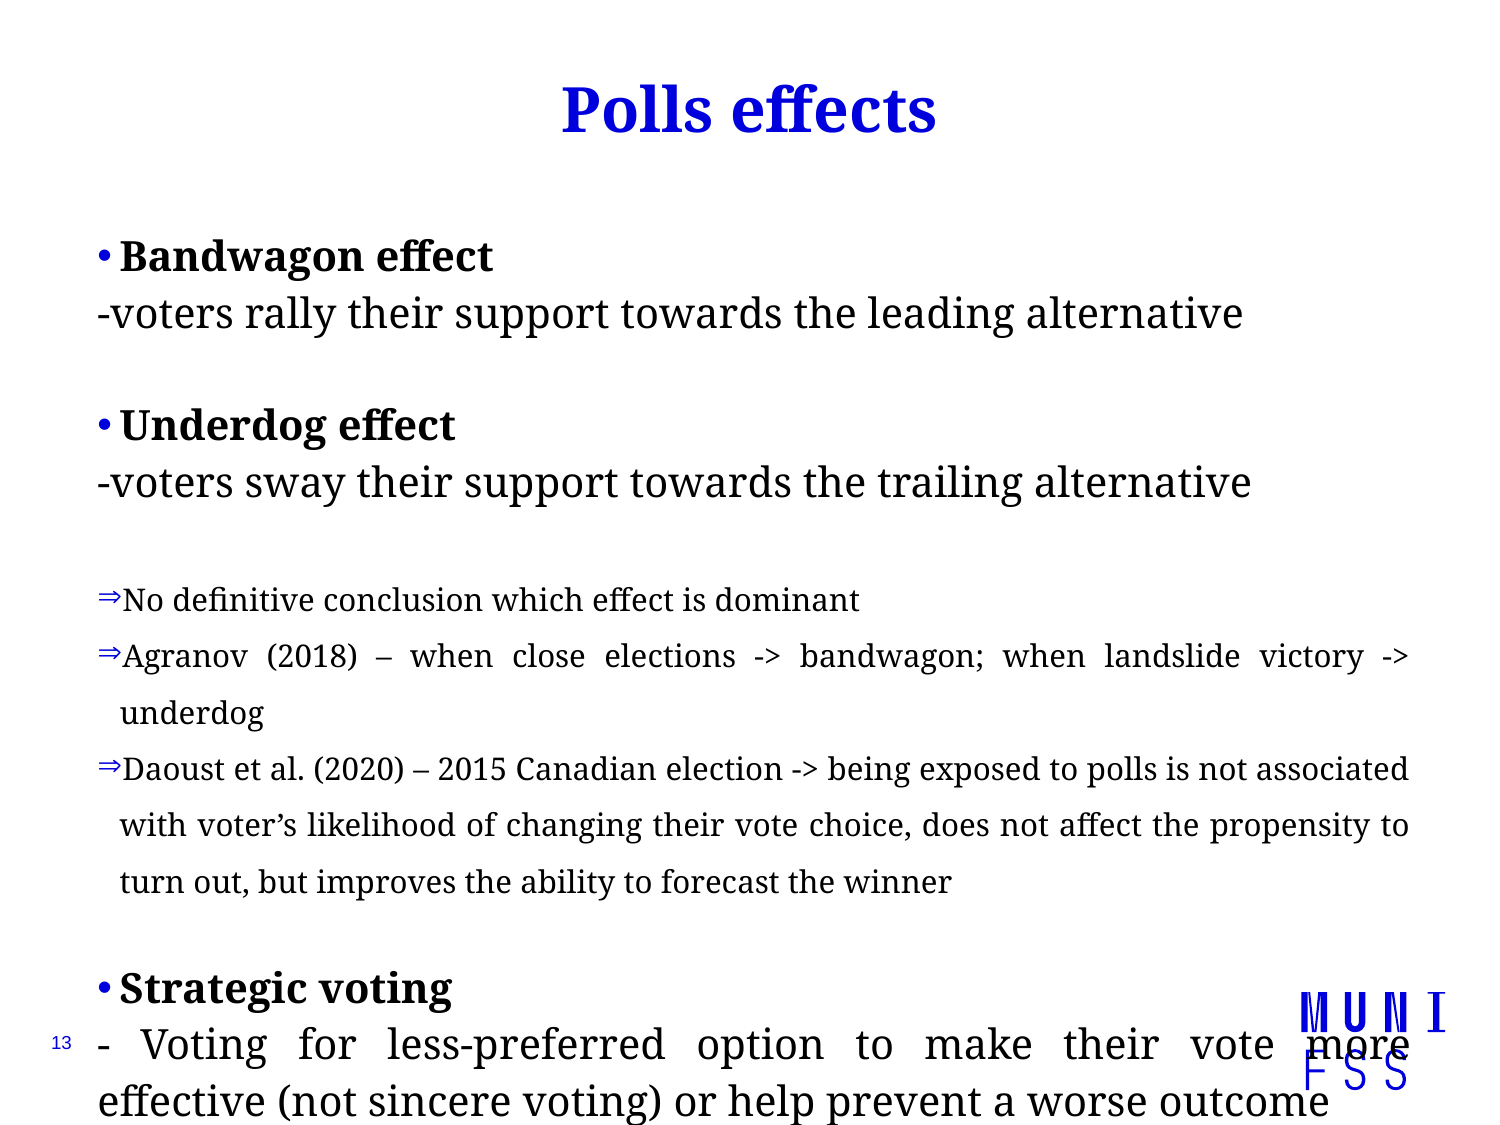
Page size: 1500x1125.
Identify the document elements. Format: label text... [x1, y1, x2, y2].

list Bandwagon effect -voters rally their support towards the leading alternative Underdog effect -voters sway their support towards the trailing alternative No definitive conclusion which effect is dominant Agranov (2018) – when close elections -> bandwagon; when landslide victory -> underdog Daoust et al. (2020) – 2015 Canadian election -> being exposed to polls is not associated with voter’s likelihood of changing their vote choice, does not affect the propensity to turn out, but improves the ability to forecast the winner Strategic voting - Voting for less-preferred option to make their vote more effective (not sincere voting) or help prevent a worse outcome [88, 223, 1412, 1125]
slide_number 13 [50, 1021, 82, 1063]
title Polls effects [88, 82, 1412, 157]
